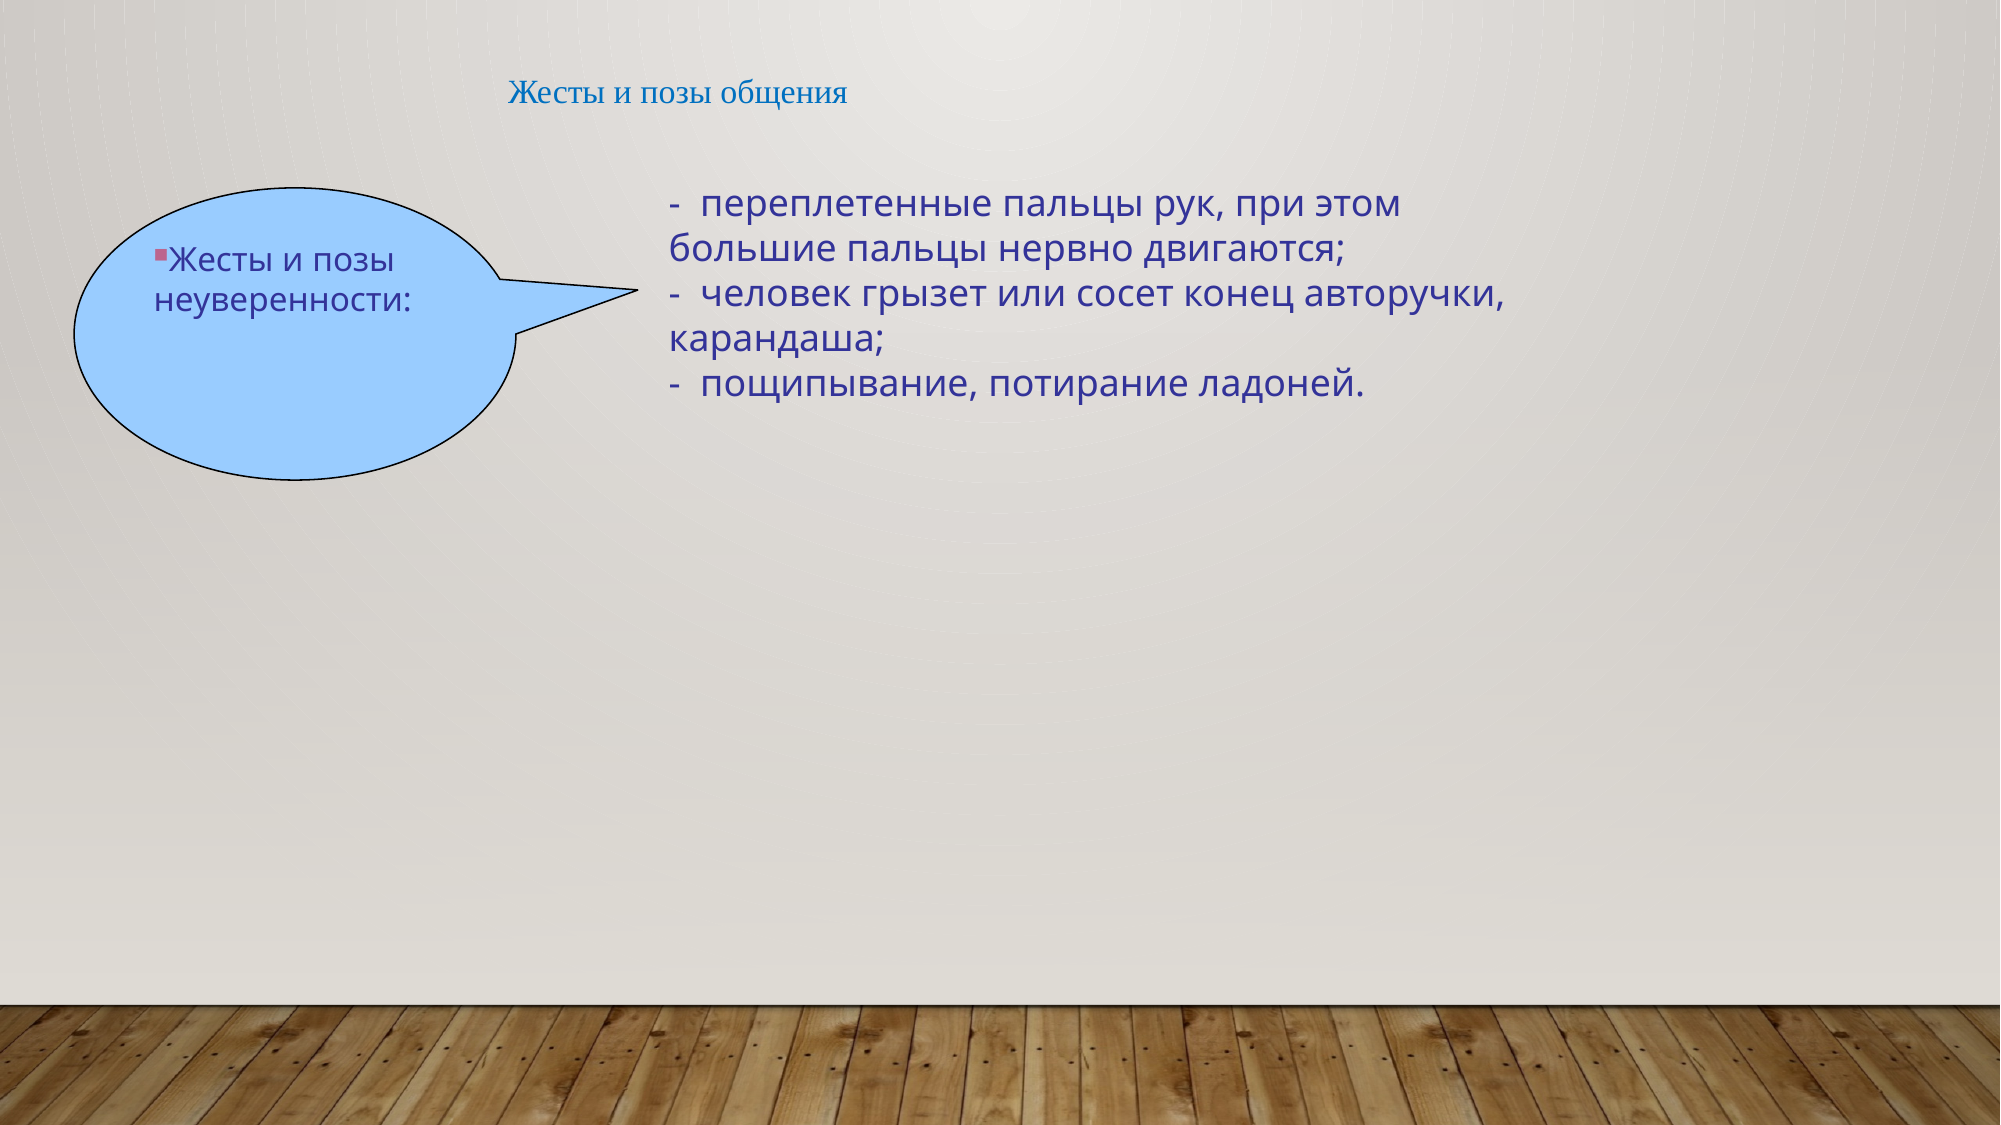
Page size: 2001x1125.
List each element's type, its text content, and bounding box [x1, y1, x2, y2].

text_box Жесты и позы неуверенности: [74, 187, 639, 481]
picture [0, 1005, 2000, 1125]
title Жесты и позы общения [493, 67, 1734, 119]
text_box - переплетенные пальцы рук, при этом большие пальцы нервно двигаются; - человек грызет или сосет конец авторучки, карандаша; - пощипывание, потирание ладоней. [654, 171, 1554, 412]
